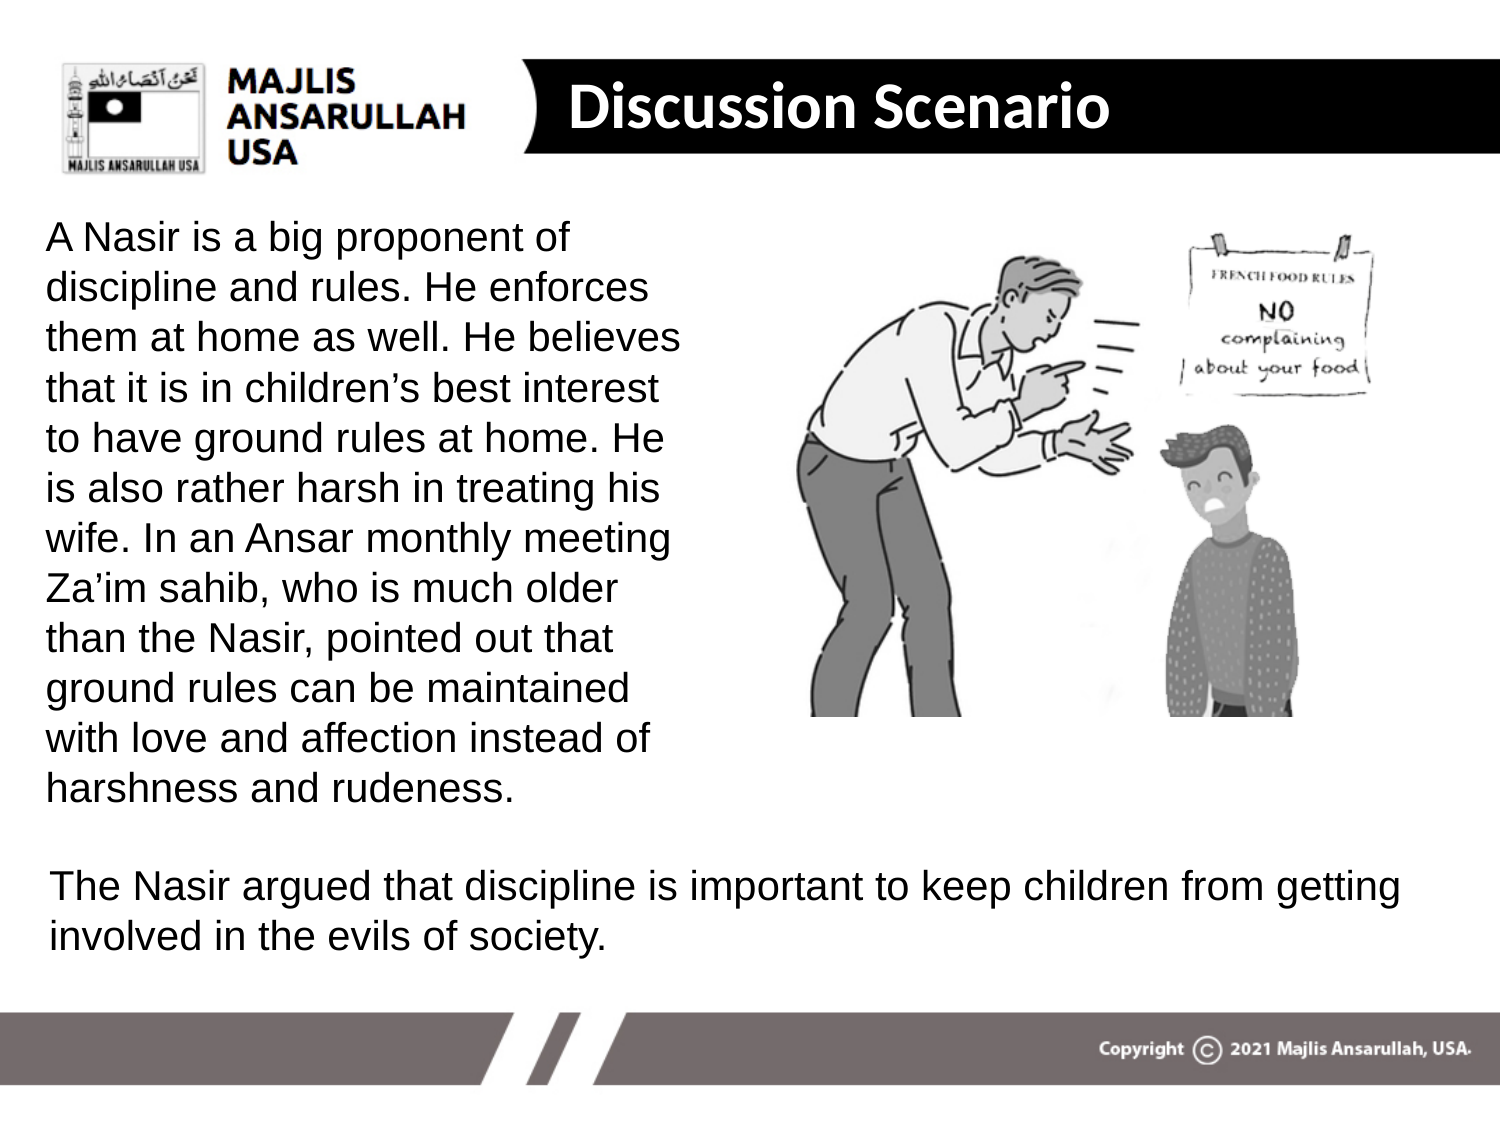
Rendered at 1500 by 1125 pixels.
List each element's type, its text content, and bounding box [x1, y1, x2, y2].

text_box The Nasir argued that discipline is important to keep children from getting involved in the evils of society. [41, 851, 1410, 967]
picture [0, 0, 1500, 1125]
text_box Discussion Scenario [560, 53, 1135, 149]
list A Nasir is a big proponent of discipline and rules. He enforces them at home as well. He believes that it is in children’s best interest to have ground rules at home. He is also rather harsh in treating his wife. In an Ansar monthly meeting Za’im sahib, who is much older than the Nasir, pointed out that ground rules can be maintained with love and affection instead of harshness and rudeness. [37, 202, 702, 771]
